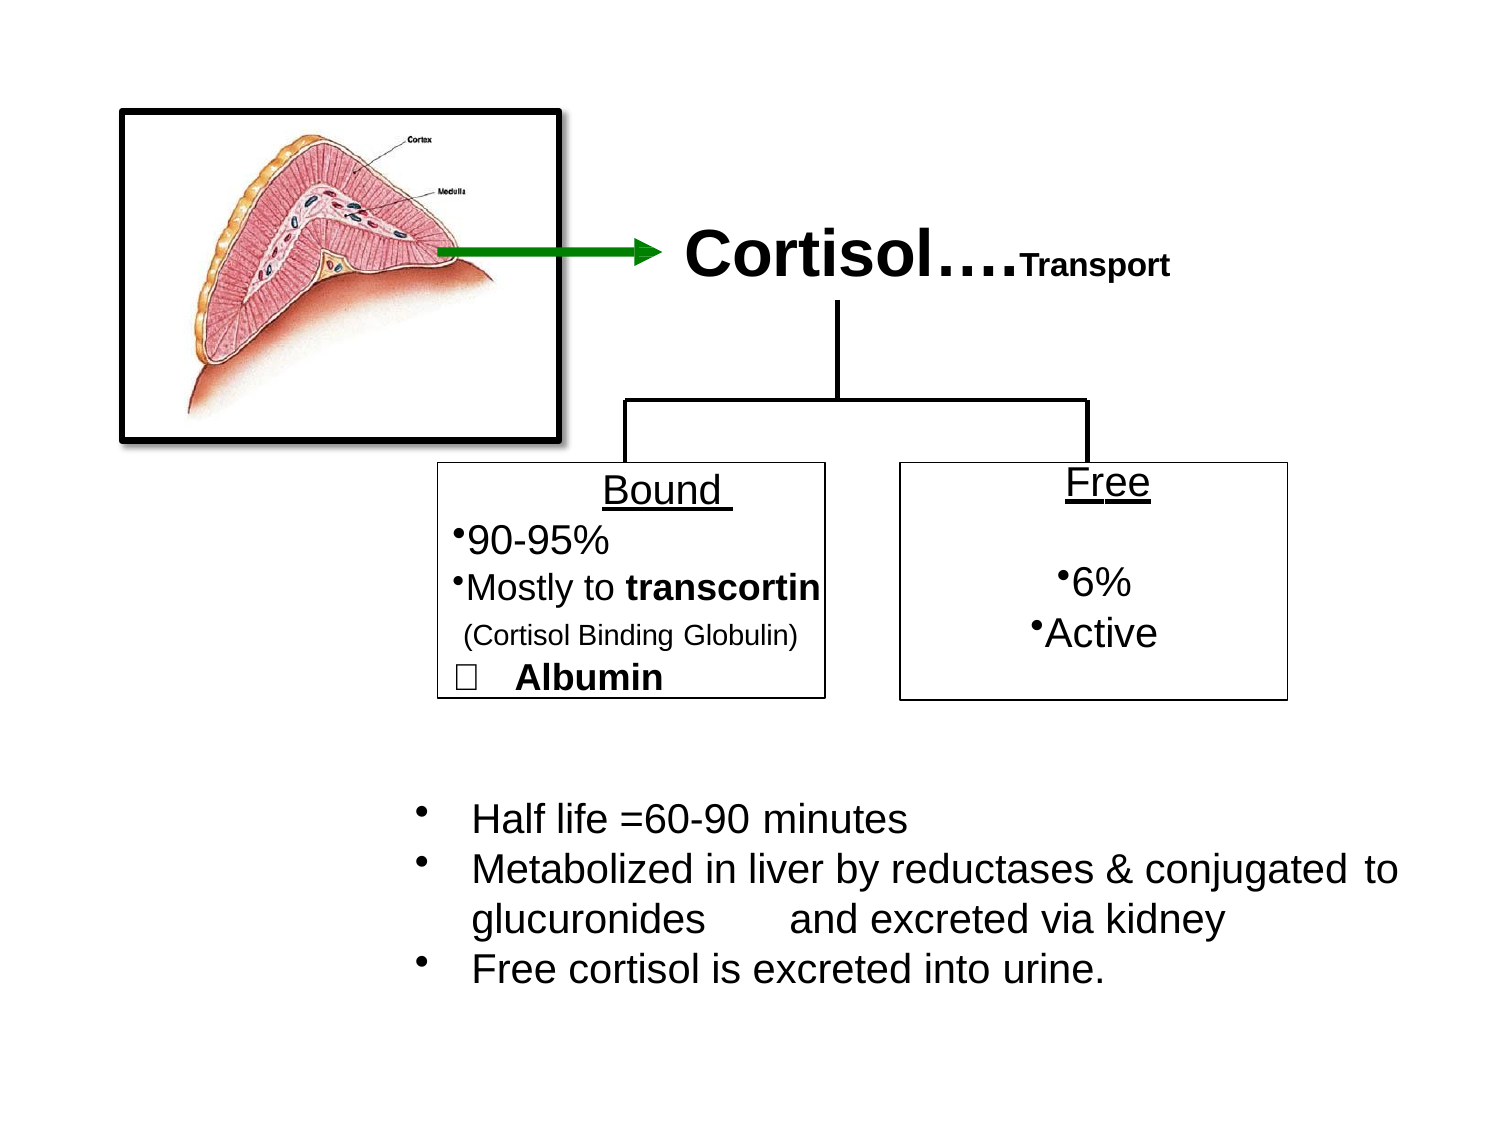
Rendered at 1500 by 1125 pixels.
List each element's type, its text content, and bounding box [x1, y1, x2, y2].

title Cortisol….Transport [682, 207, 1177, 398]
text_box [113, 103, 576, 457]
text_box [899, 462, 1288, 700]
text_box [437, 237, 663, 267]
text_box Bound 90-95% Mostly to transcortin (Cortisol Binding Globulin)  Albumin [437, 462, 825, 698]
text_box Free [1065, 453, 1153, 506]
text_box Half life =60-90 minutes Metabolized in liver by reductases & conjugated to glucuronides and excreted via kidney Free cortisol is excreted into urine. [413, 789, 1402, 992]
text_box [121, 111, 560, 441]
text_box 6% Active [1030, 553, 1160, 656]
